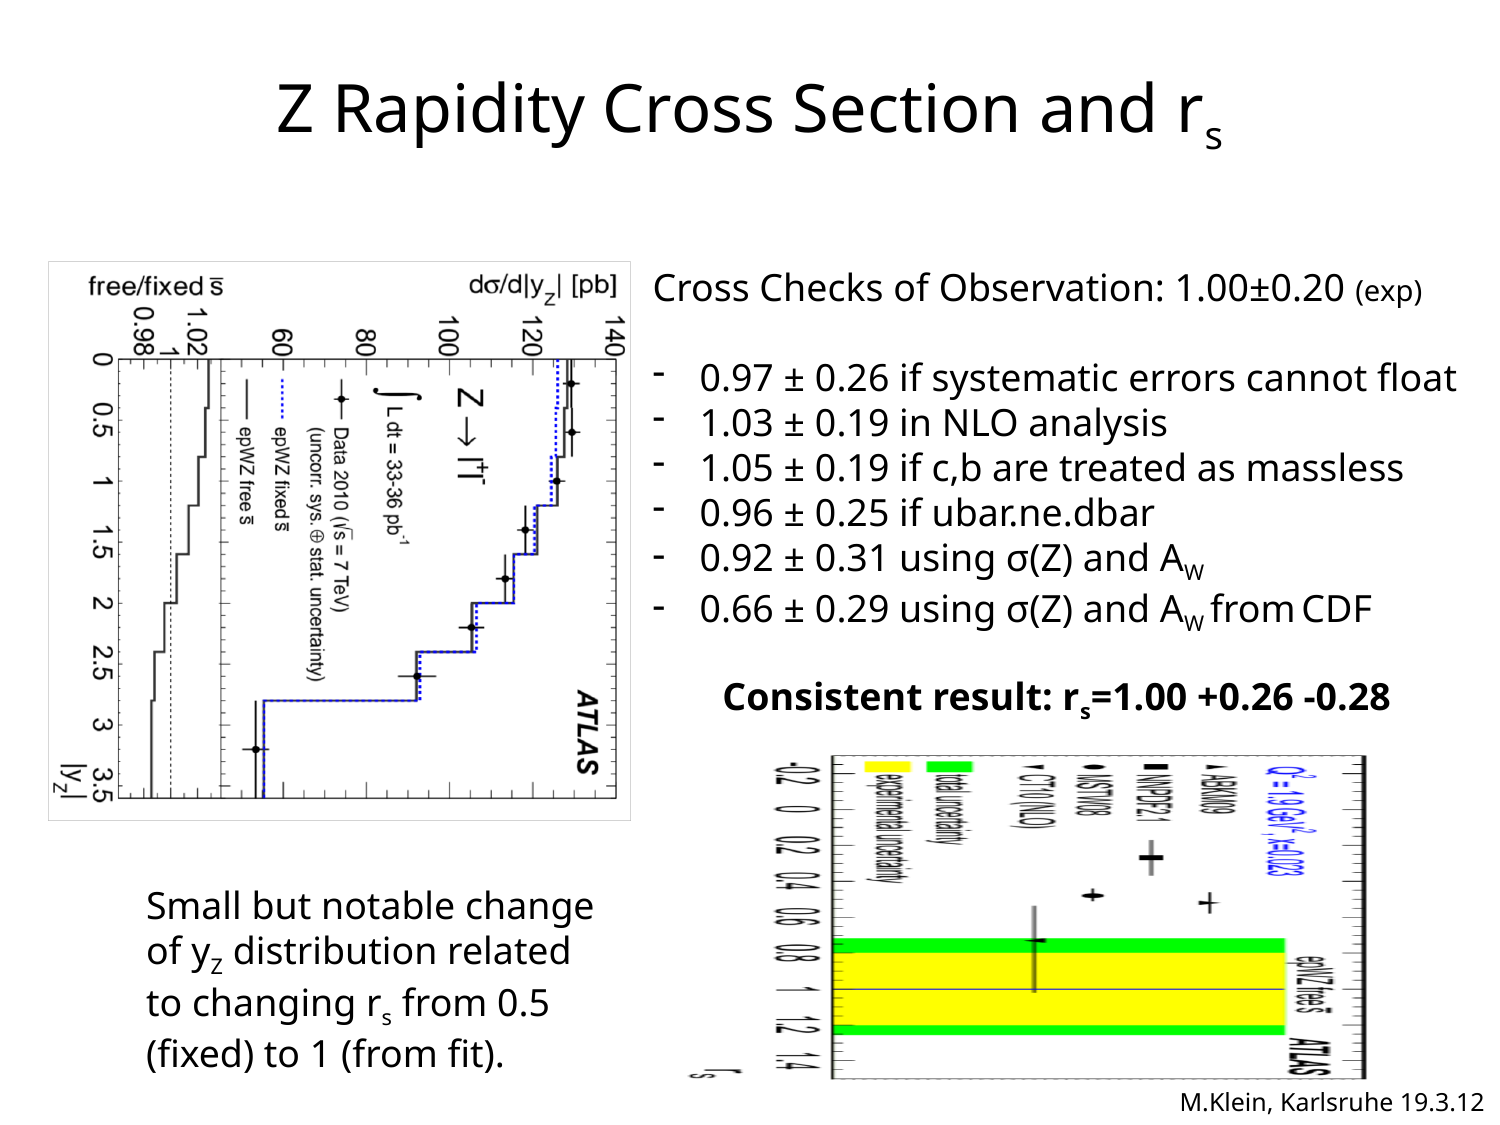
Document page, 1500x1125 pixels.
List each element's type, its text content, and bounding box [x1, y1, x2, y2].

text_box Cross Checks of Observation: 1.00±0.20 (exp) 0.97 ± 0.26 if systematic errors cannot float 1.03 ± 0.19 in NLO analysis 1.05 ± 0.19 if c,b are treated as massless 0.96 ± 0.25 if ubar.ne.dbar 0.92 ± 0.31 using σ(Z) and AW 0.66 ± 0.29 using σ(Z) and AW from CDF [637, 256, 1473, 695]
text_box Consistent result: rs=1.00 +0.26 -0.28 [1235, 665, 1406, 732]
picture [55, 244, 624, 837]
picture [857, 503, 1232, 1125]
title Z Rapidity Cross Section and rs [112, 32, 1388, 191]
text_box Consistent result: rs=1.00 +0.26 -0.28 [707, 665, 852, 732]
text_box Small but notable change of yZ distribution related to changing rs from 0.5 (fixed) to 1 (from fit). [131, 874, 610, 1082]
text_box M.Klein, Karlsruhe 19.3.12 [1235, 1079, 1500, 1124]
